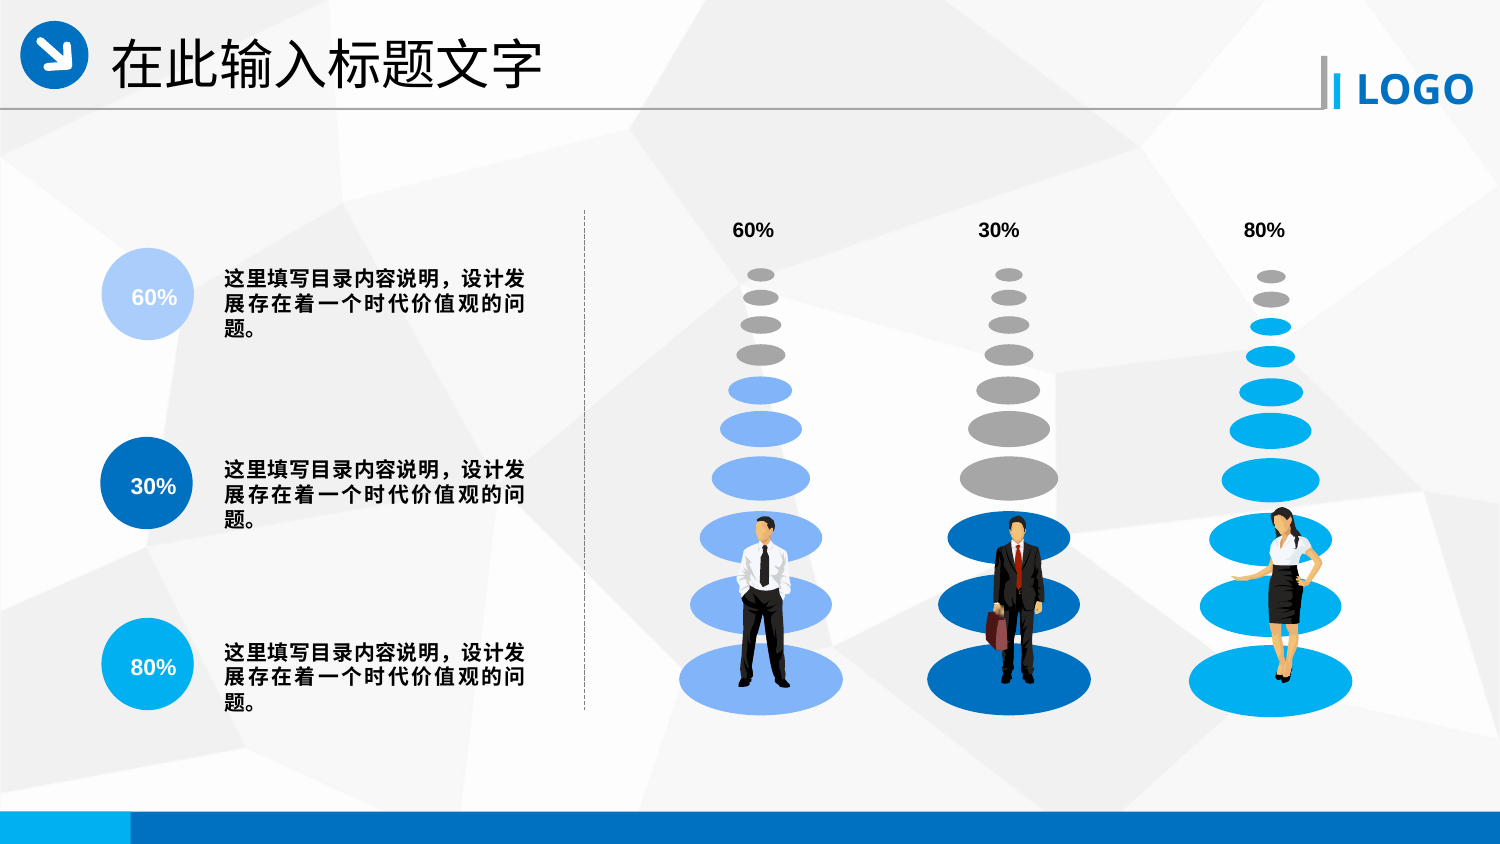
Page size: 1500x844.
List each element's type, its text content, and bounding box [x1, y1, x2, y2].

text_box [690, 577, 730, 633]
text_box [1229, 412, 1312, 449]
text_box [991, 289, 1027, 306]
text_box [1239, 378, 1304, 407]
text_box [735, 515, 793, 690]
text_box [699, 511, 789, 561]
text_box [791, 514, 823, 560]
text_box 这里填写目录内容说明，设计发展存在着一个时代价值观的问题。 [209, 631, 541, 722]
text_box [1250, 318, 1292, 336]
text_box [679, 645, 843, 716]
text_box [728, 376, 793, 405]
text_box [947, 513, 983, 562]
text_box [995, 268, 1023, 282]
text_box [1326, 528, 1333, 552]
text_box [984, 513, 1046, 685]
text_box 在此输入标题文字 [95, 22, 585, 103]
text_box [1229, 506, 1323, 684]
text_box [1050, 579, 1081, 630]
text_box [1252, 291, 1290, 308]
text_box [100, 436, 212, 530]
text_box [798, 578, 832, 631]
text_box [938, 576, 979, 633]
text_box [1221, 458, 1320, 503]
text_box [101, 617, 212, 711]
text_box [927, 645, 1091, 716]
text_box [1245, 346, 1296, 368]
text_box [1326, 587, 1342, 626]
text_box [1049, 517, 1071, 558]
text_box [740, 316, 782, 334]
text_box 30% [963, 209, 1036, 250]
text_box [988, 316, 1030, 334]
text_box [1209, 522, 1224, 557]
text_box 这里填写目录内容说明，设计发展存在着一个时代价值观的问题。 [211, 257, 541, 348]
text_box 80% [1228, 209, 1301, 250]
text_box [968, 410, 1051, 448]
text_box 这里填写目录内容说明，设计发展存在着一个时代价值观的问题。 [209, 449, 541, 540]
text_box [711, 456, 811, 501]
text_box [959, 456, 1059, 501]
text_box [1199, 583, 1224, 630]
text_box [976, 376, 1041, 405]
text_box 60% [717, 209, 790, 250]
text_box [736, 344, 786, 366]
text_box [720, 410, 802, 448]
text_box [747, 268, 775, 282]
text_box [1256, 270, 1286, 284]
picture [0, 0, 1500, 811]
text_box [984, 344, 1034, 366]
text_box [1188, 651, 1353, 718]
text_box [101, 247, 213, 341]
text_box [743, 289, 779, 306]
